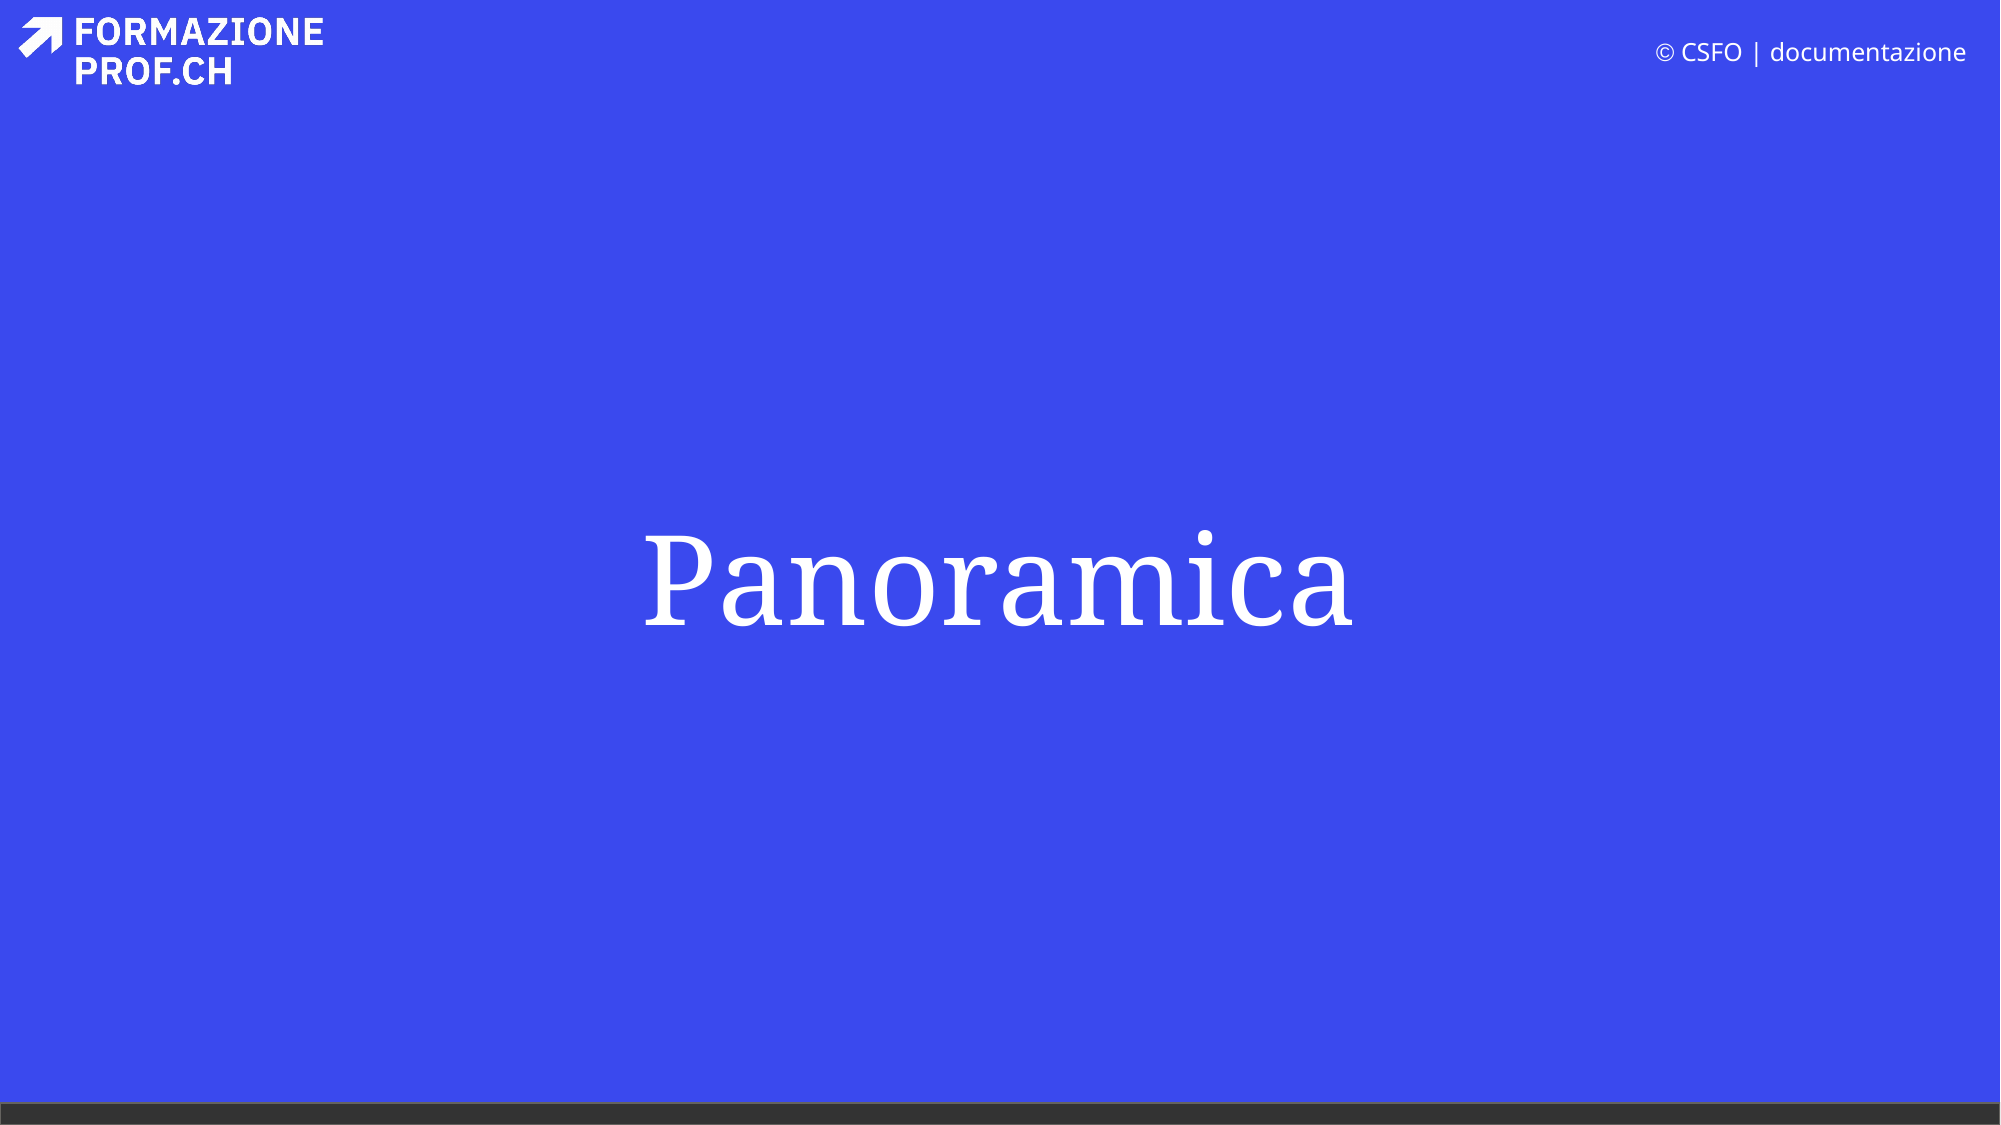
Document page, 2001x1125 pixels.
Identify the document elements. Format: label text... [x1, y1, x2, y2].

title Panoramica [249, 465, 1750, 660]
picture [18, 17, 324, 85]
